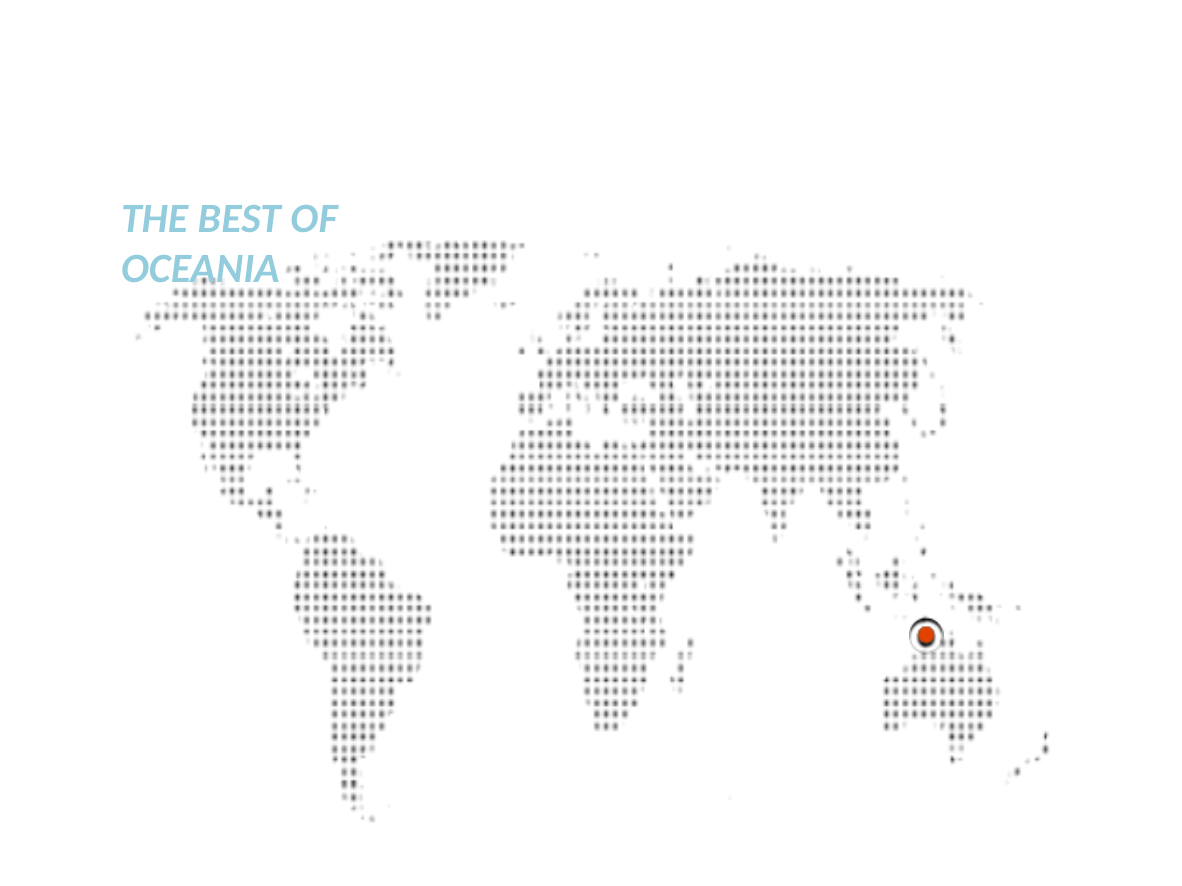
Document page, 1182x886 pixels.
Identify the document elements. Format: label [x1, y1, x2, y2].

text_box [105, 182, 1060, 845]
